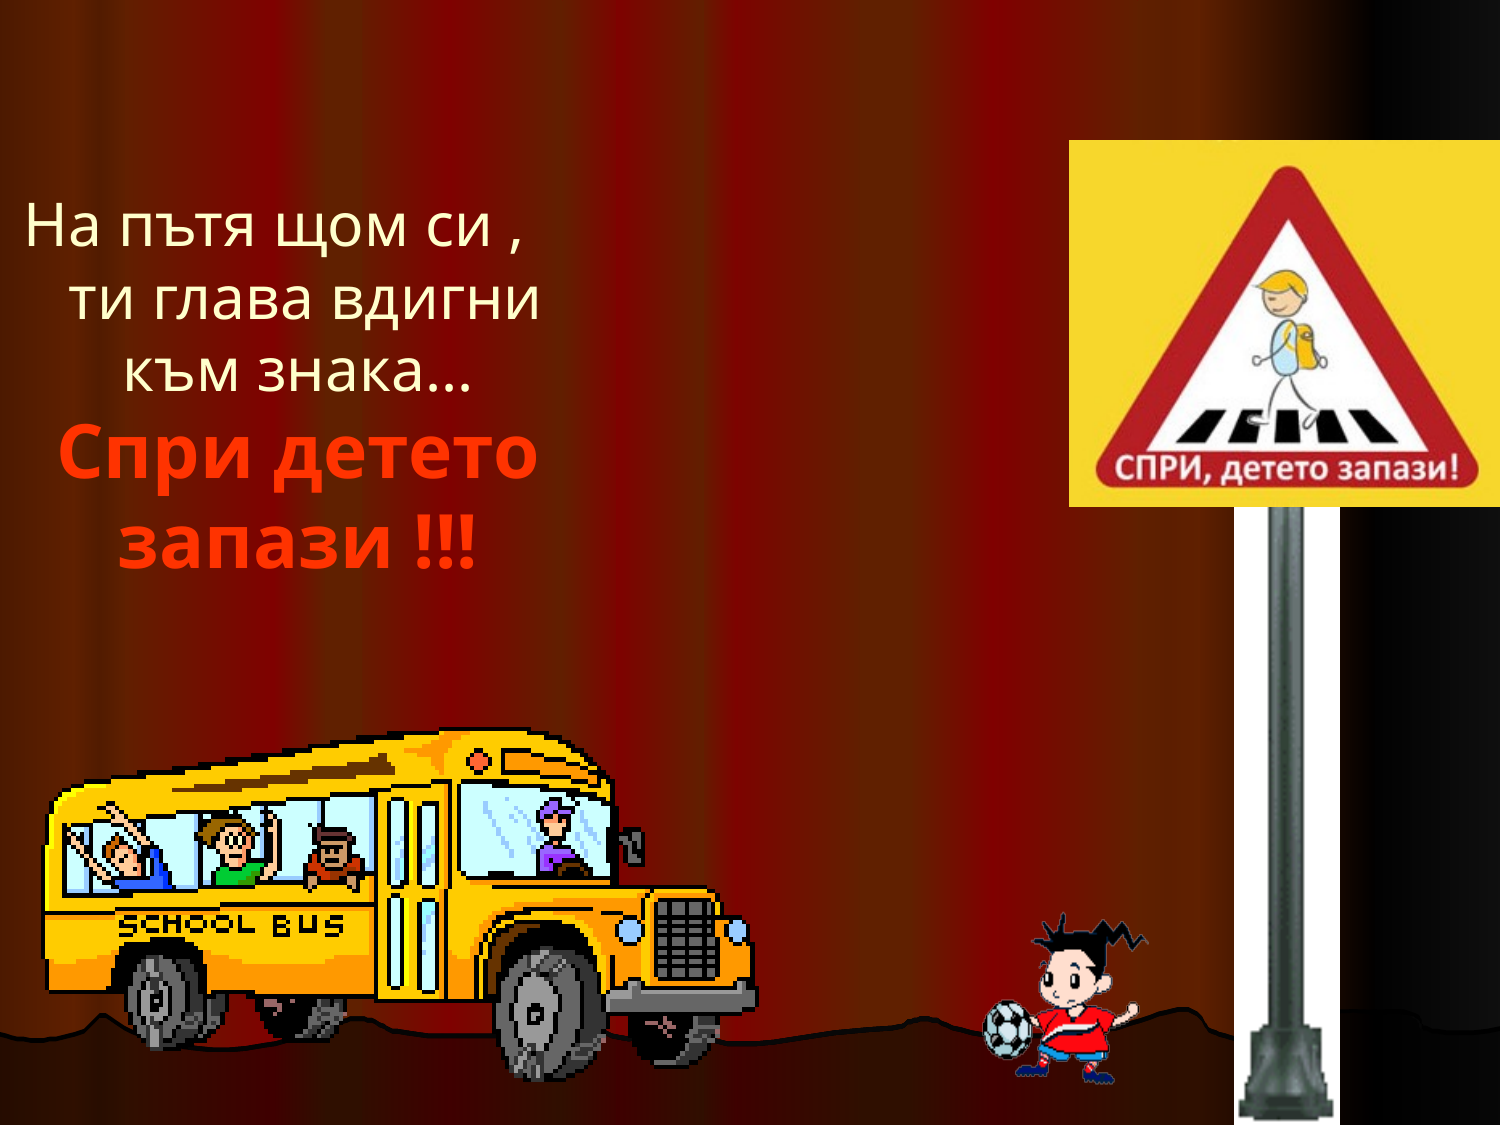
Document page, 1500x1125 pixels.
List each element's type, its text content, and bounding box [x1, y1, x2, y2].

title На пътя щом си , ти глава вдигни към знака... Спри детето запази !!! [0, 160, 650, 610]
picture [938, 810, 1174, 1090]
picture [1068, 140, 1500, 1125]
picture [40, 727, 786, 1088]
